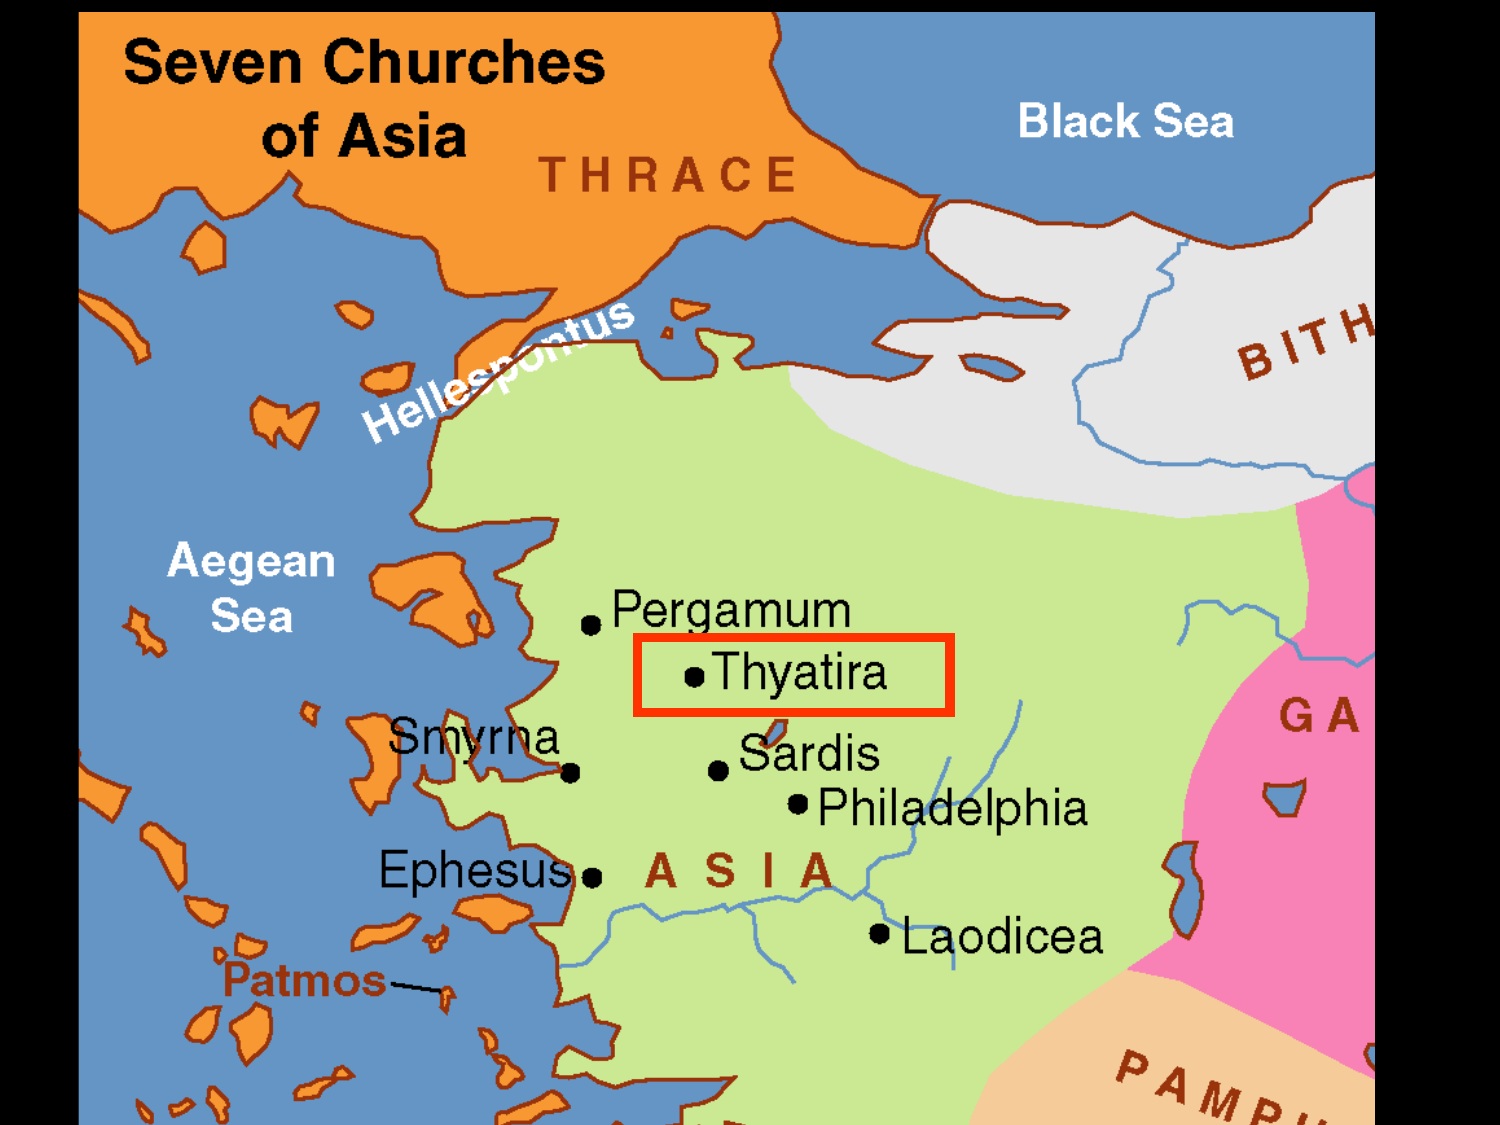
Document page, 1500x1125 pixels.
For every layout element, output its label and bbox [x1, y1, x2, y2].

picture [74, 12, 1376, 1125]
